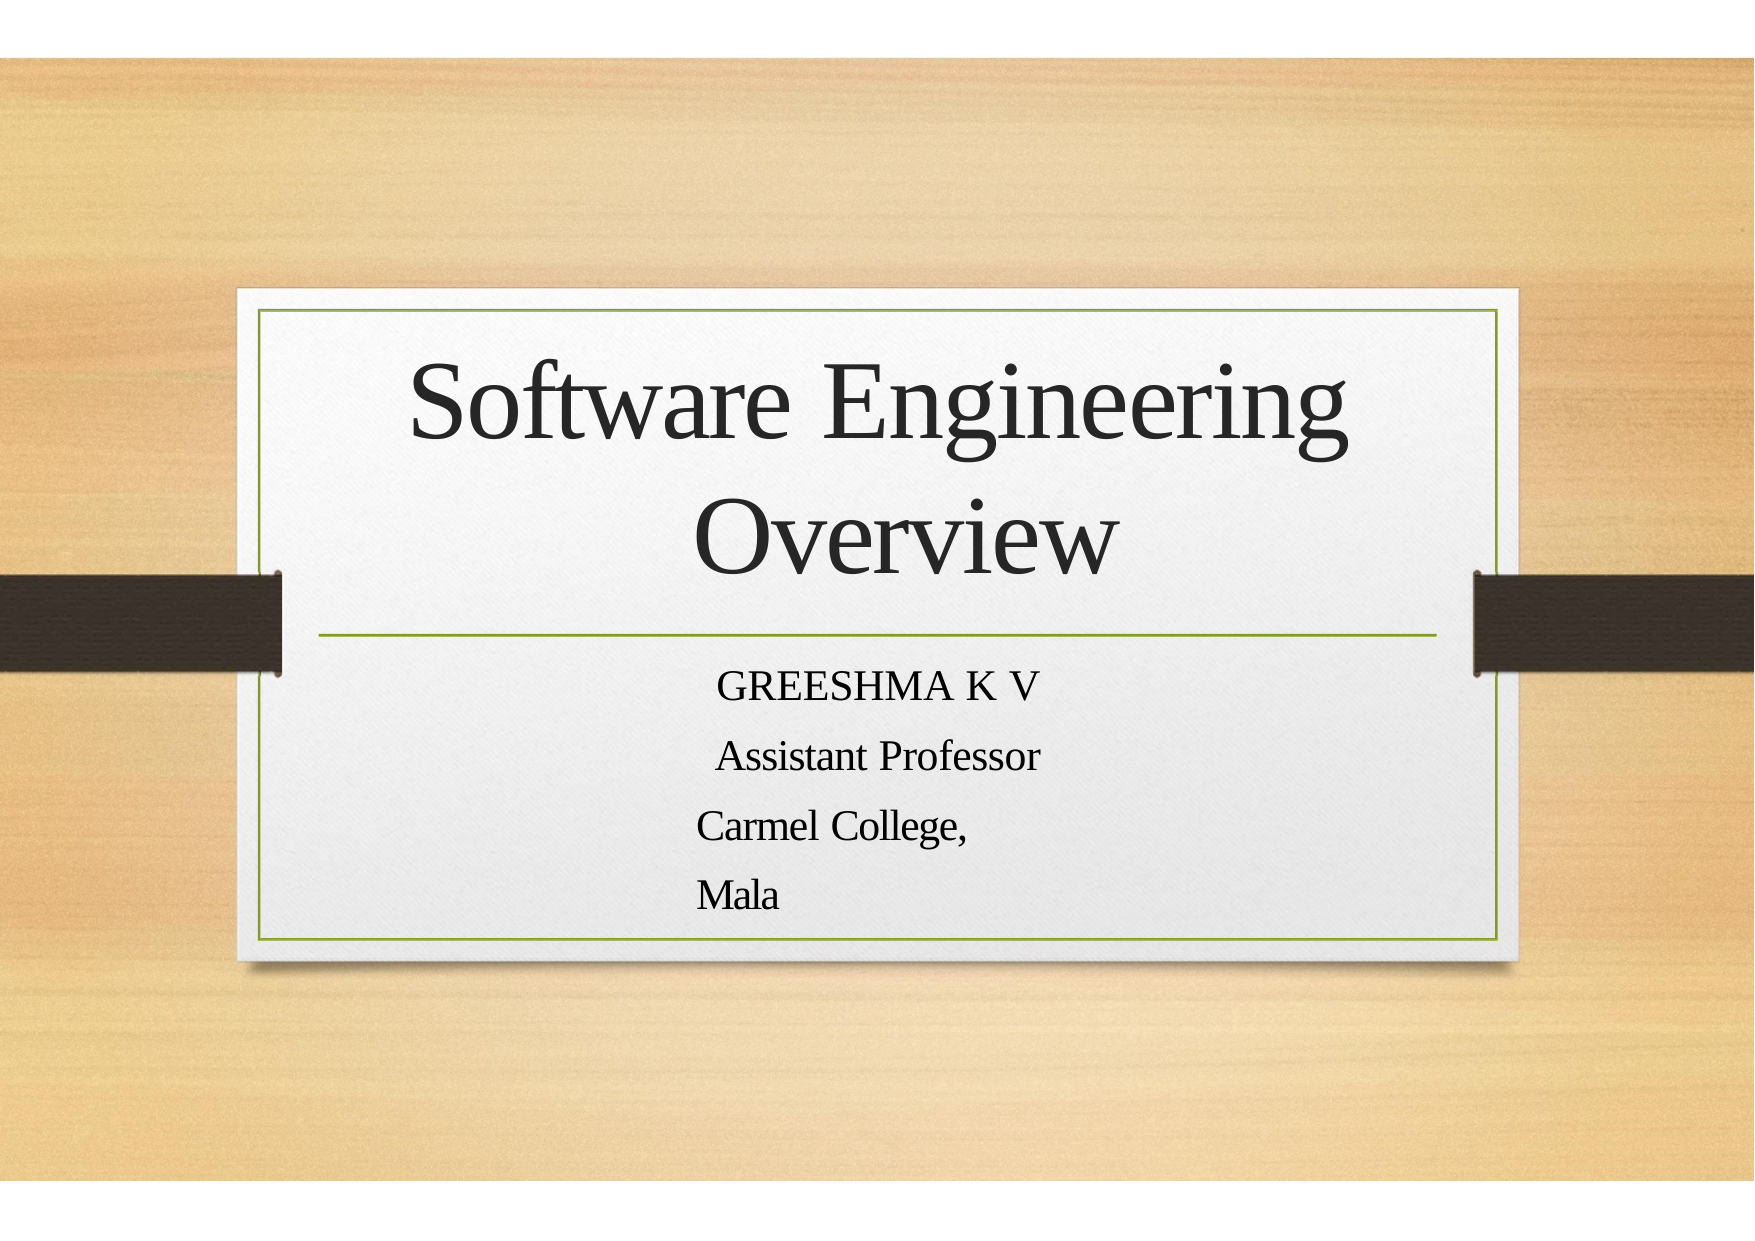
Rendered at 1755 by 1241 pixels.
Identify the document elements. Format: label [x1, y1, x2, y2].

picture [0, 941, 1755, 1181]
picture [0, 57, 1755, 308]
text_box [0, 308, 1755, 941]
